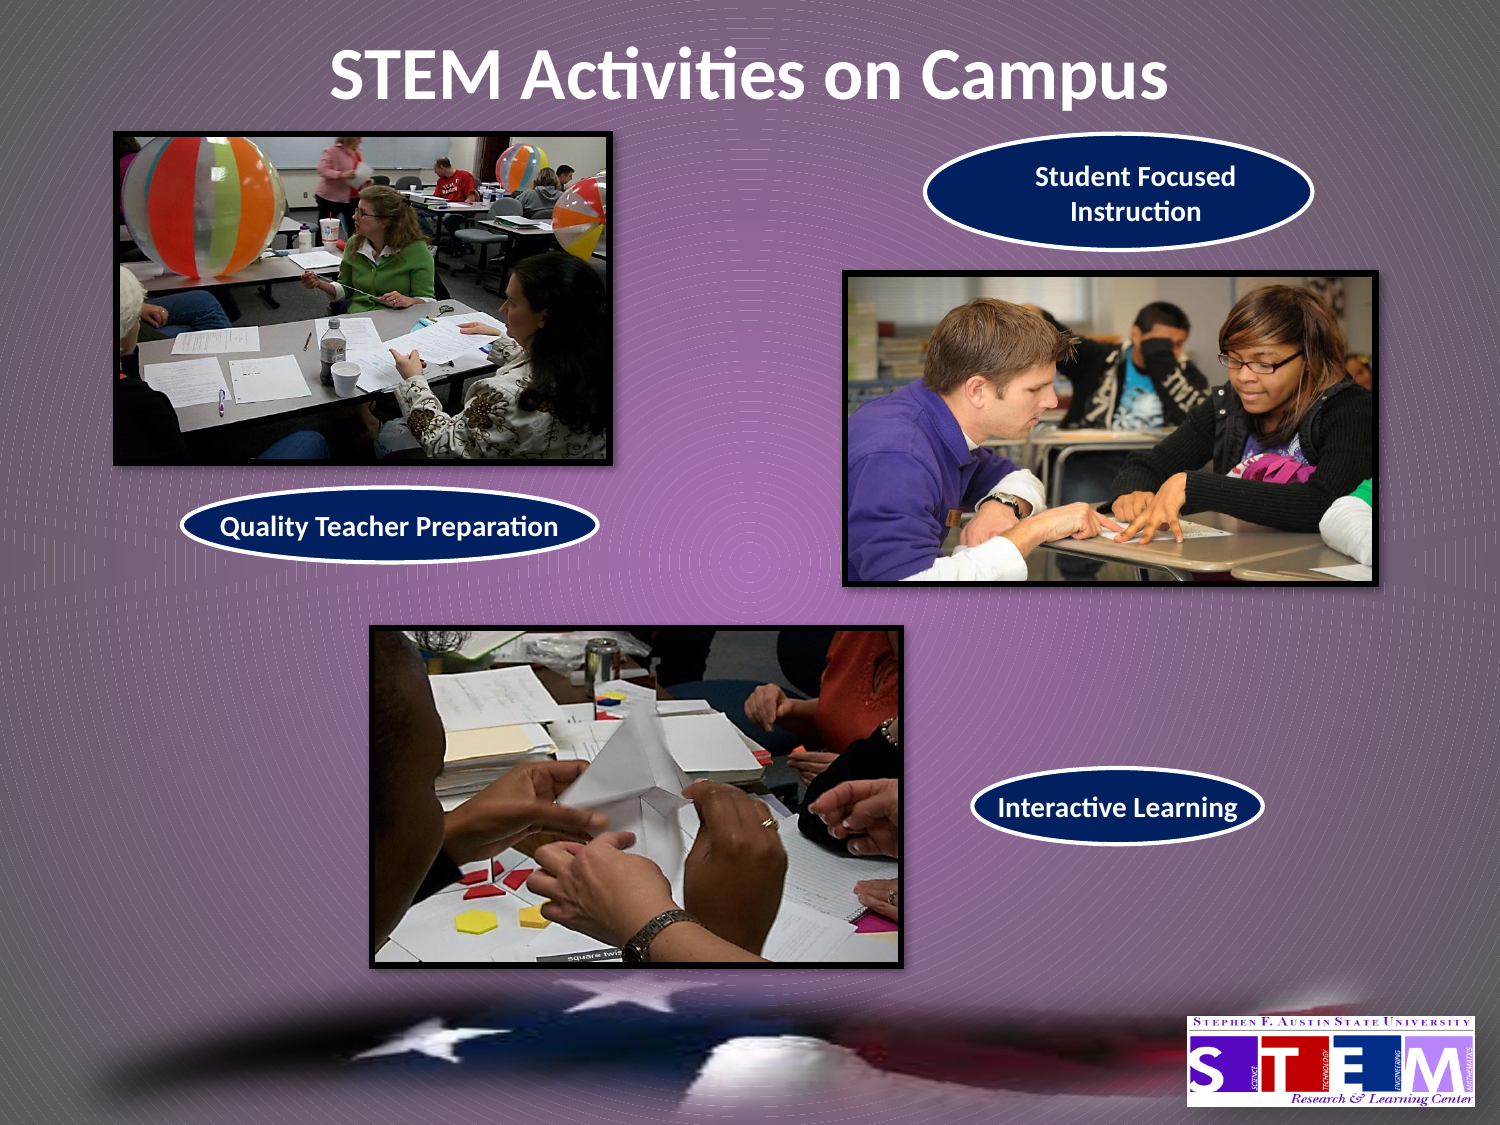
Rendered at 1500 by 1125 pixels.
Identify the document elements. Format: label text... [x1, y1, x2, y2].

text_box [1000, 831, 1235, 847]
text_box [1004, 765, 1231, 780]
picture [237, 1013, 1475, 1107]
text_box Student Focused Instruction [1016, 149, 1256, 235]
text_box [225, 550, 555, 565]
text_box STEM Activities on Campus [27, 17, 1473, 122]
picture [374, 630, 899, 963]
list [119, 137, 607, 460]
text_box Interactive Learning [979, 780, 1256, 831]
text_box [970, 792, 979, 821]
text_box [1256, 791, 1265, 821]
text_box [229, 485, 551, 499]
text_box Quality Teacher Preparation [176, 499, 603, 550]
text_box [922, 131, 1315, 253]
picture [847, 276, 1373, 582]
